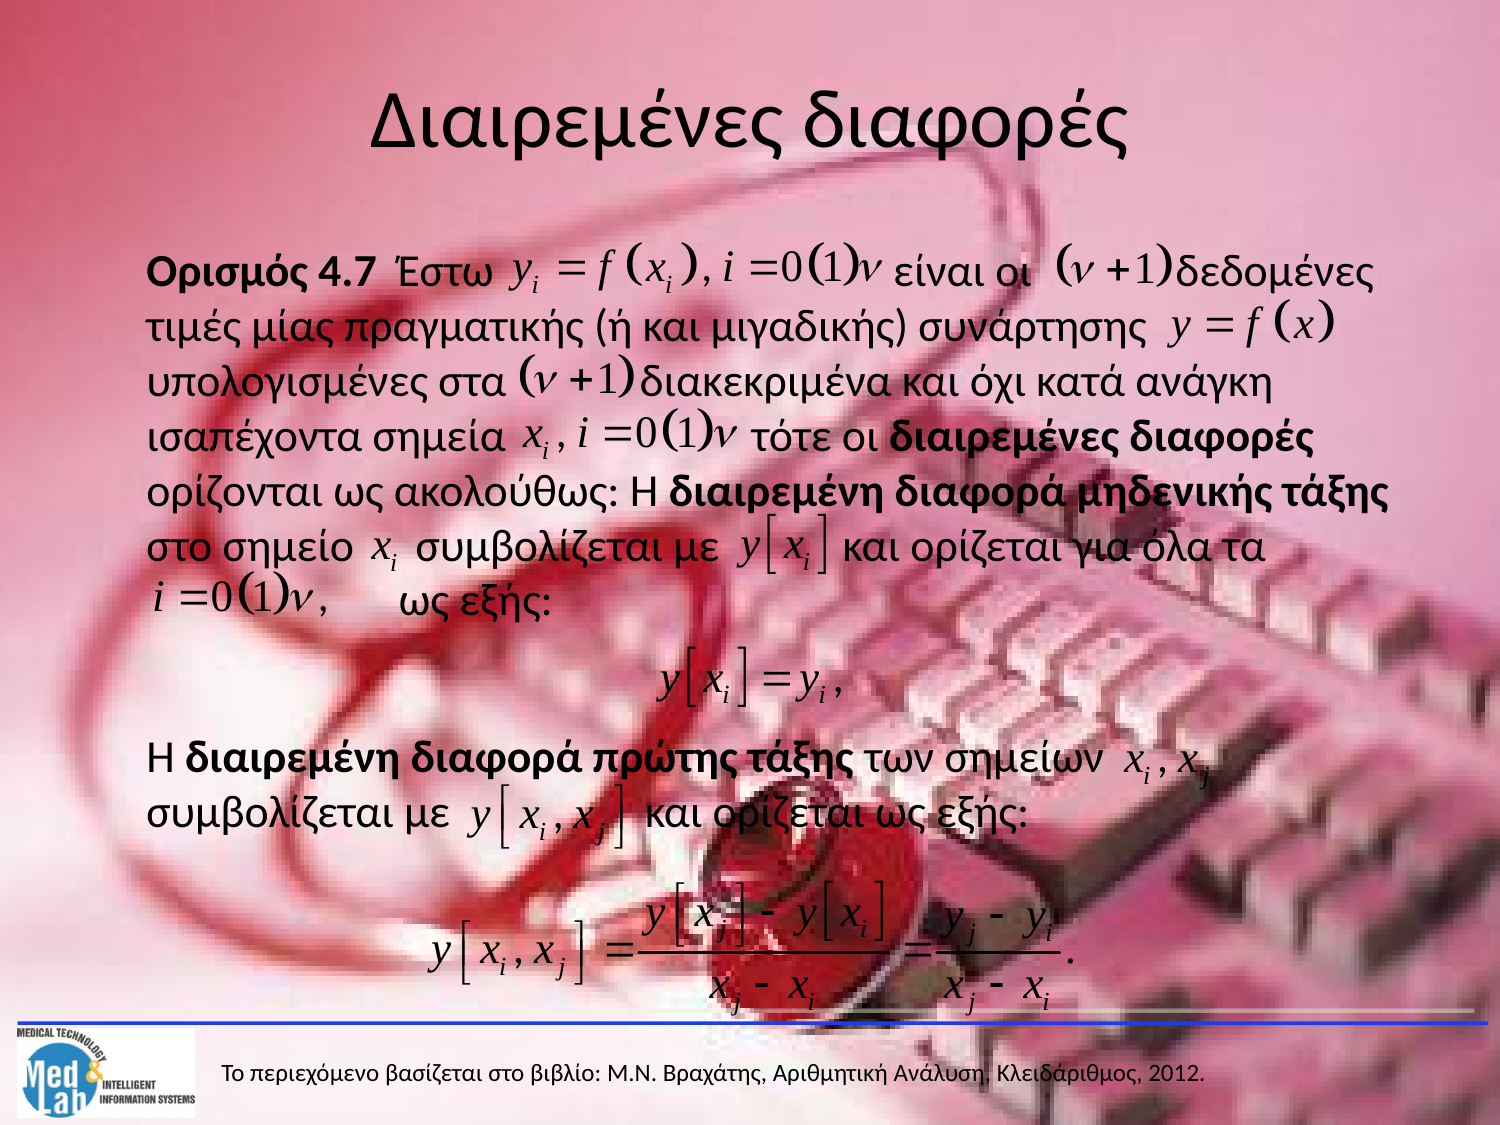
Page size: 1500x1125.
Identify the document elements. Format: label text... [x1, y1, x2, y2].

list Ορισμός 4.7 Έστω είναι οι δεδομένες τιμές μίας πραγματικής (ή και μιγαδικής) συνάρτησης υπολογισμένες στα διακεκριμένα και όχι κατά ανάγκη ισαπέχοντα σημεία τότε οι διαιρεμένες διαφορές ορίζονται ως ακολούθως: Η διαιρεμένη διαφορά μηδενικής τάξης στο σημείο συμβολίζεται με και ορίζεται για όλα τα ως εξής: Η διαιρεμένη διαφορά πρώτης τάξης των σημείων συμβολίζεται με και ορίζεται ως εξής: [75, 233, 1425, 1012]
picture [0, 0, 1500, 1125]
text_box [729, 509, 839, 586]
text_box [500, 232, 896, 309]
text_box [1159, 289, 1340, 366]
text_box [419, 873, 1081, 1024]
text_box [459, 775, 640, 859]
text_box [512, 344, 641, 398]
title Διαιρεμένες διαφορές [75, 20, 1425, 208]
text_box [362, 514, 408, 582]
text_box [513, 398, 747, 475]
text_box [1115, 727, 1221, 799]
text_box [648, 642, 852, 719]
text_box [146, 562, 335, 638]
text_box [1050, 234, 1179, 310]
